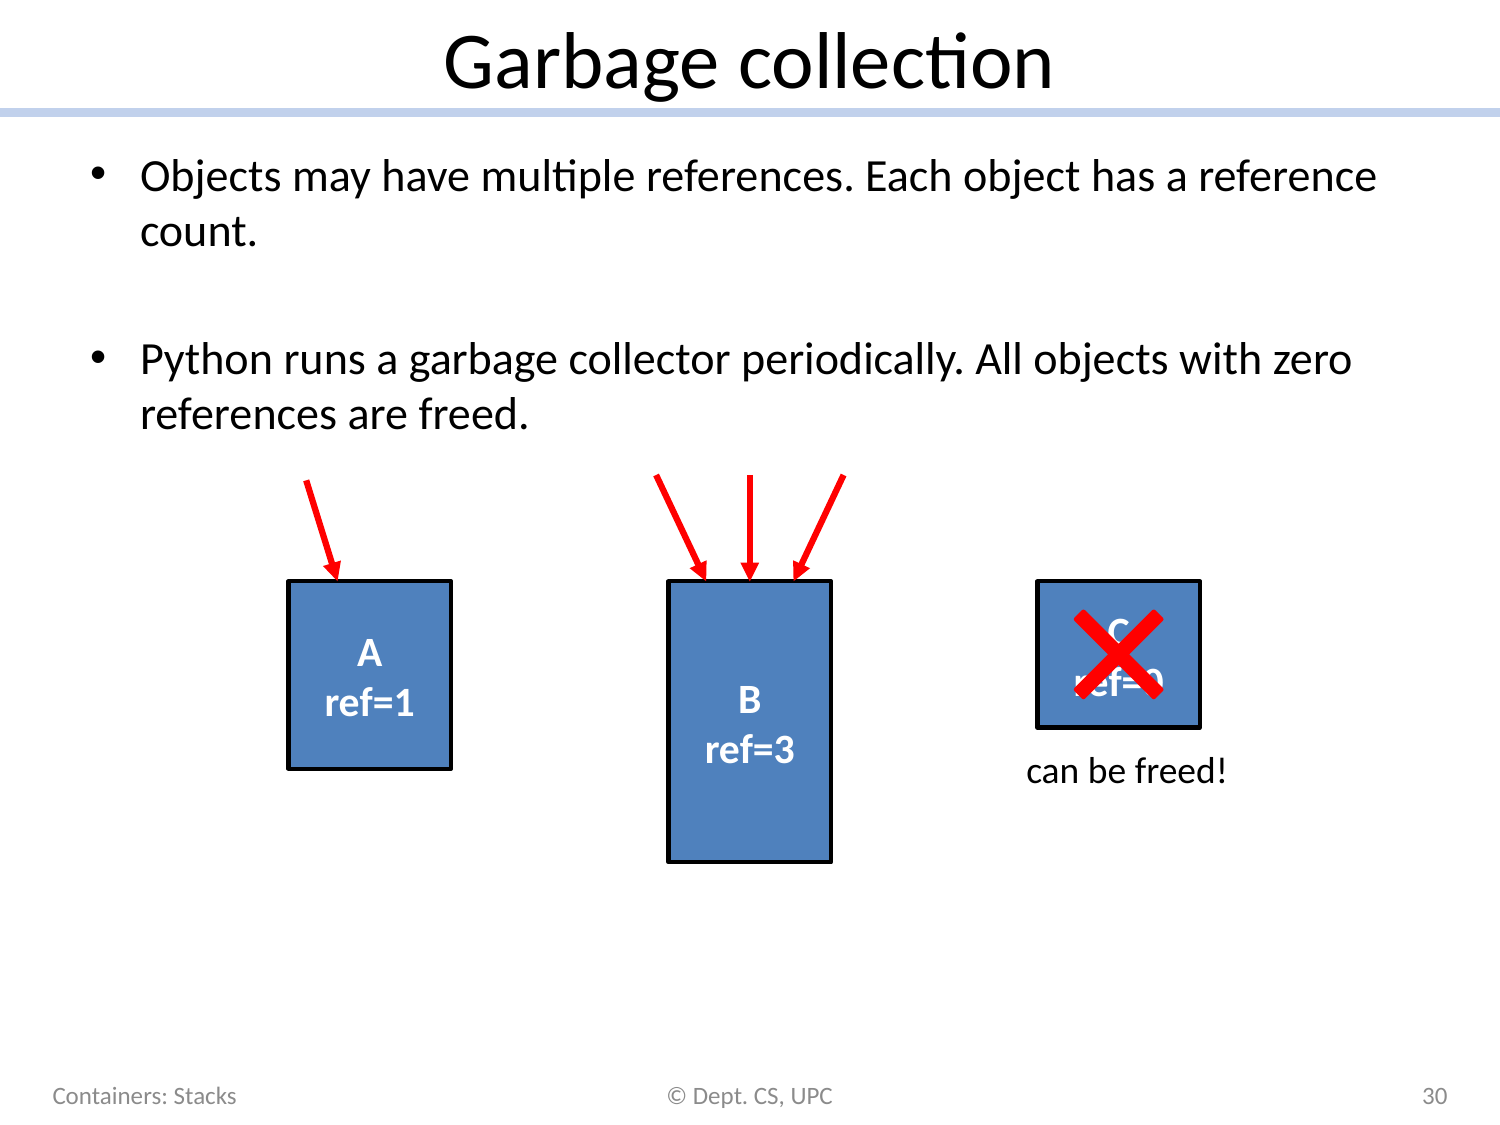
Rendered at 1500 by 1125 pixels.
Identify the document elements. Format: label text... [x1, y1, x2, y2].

text_box B ref=3 [666, 579, 833, 864]
text_box C ref=0 [1035, 579, 1202, 730]
text_box A ref=1 [286, 579, 453, 771]
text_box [793, 474, 844, 582]
text_box can be freed! [1011, 738, 1244, 799]
slide_number 30 [1112, 1065, 1463, 1125]
text_box [1073, 609, 1164, 700]
title Garbage collection [75, 0, 1425, 113]
slide_number Containers: Stacks [37, 1065, 388, 1125]
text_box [305, 480, 338, 582]
footer © Dept. CS, UPC [512, 1065, 988, 1125]
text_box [655, 474, 707, 582]
list Objects may have multiple references. Each object has a reference count. Python runs a garbage collector periodically. All objects with zero references are freed. [75, 137, 1425, 450]
